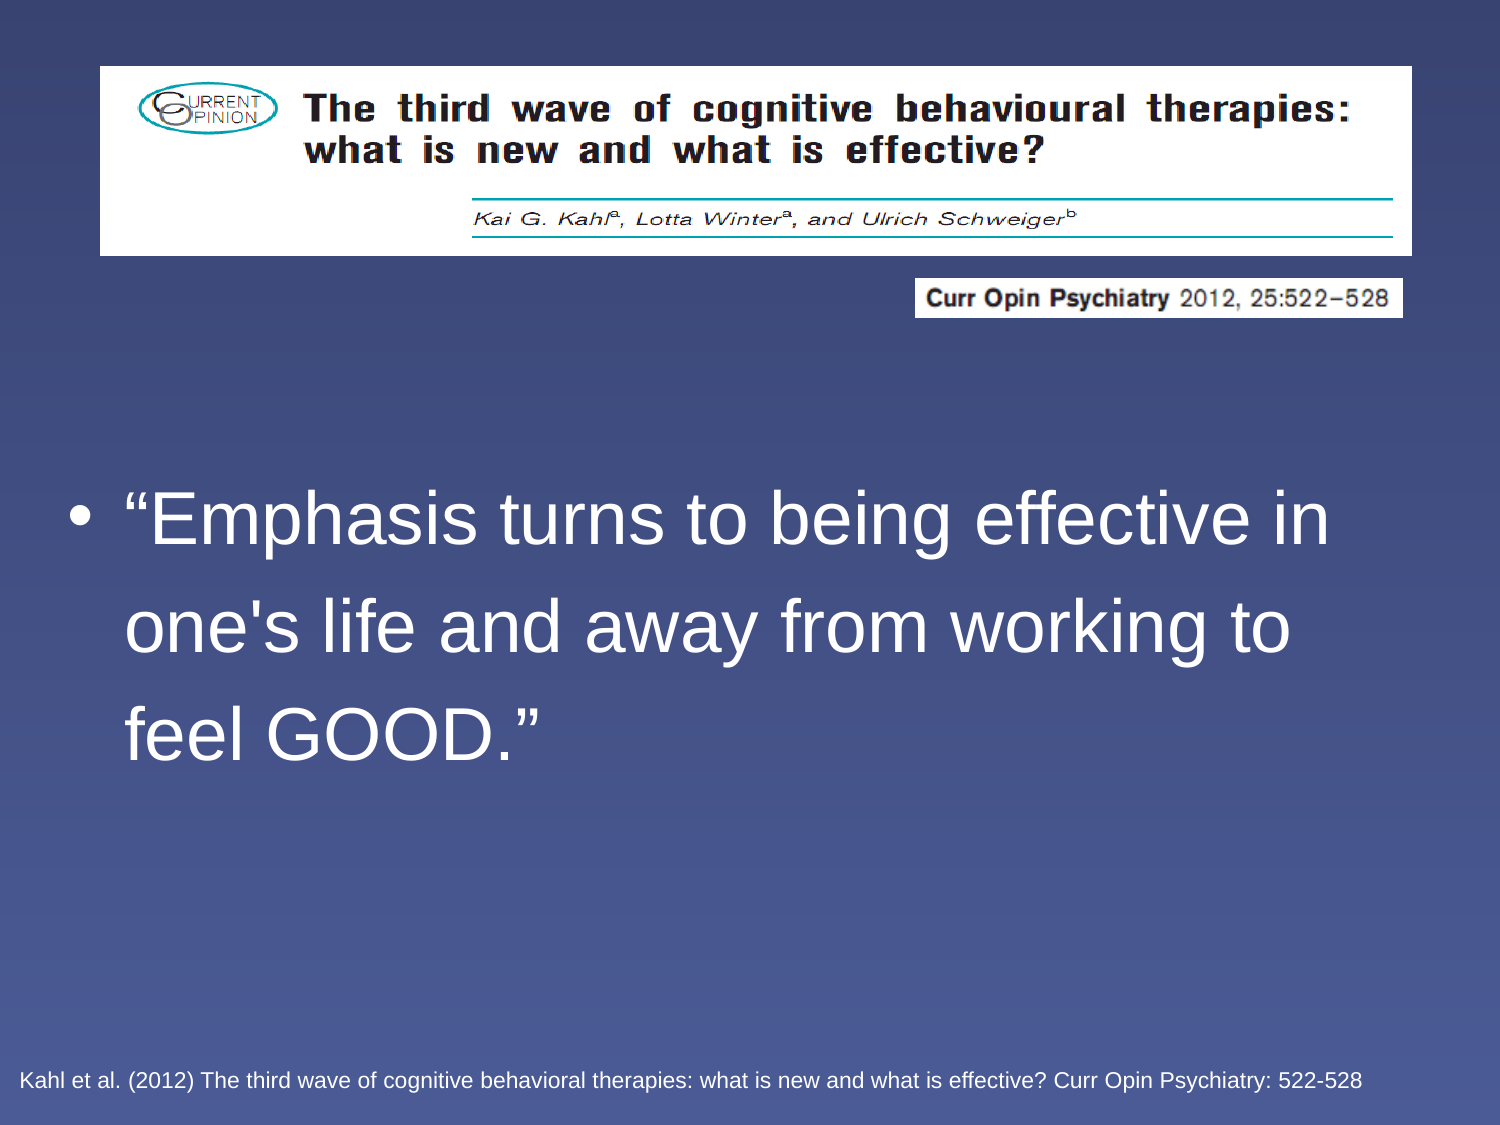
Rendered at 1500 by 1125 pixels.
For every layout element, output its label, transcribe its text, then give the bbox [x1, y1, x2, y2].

picture [100, 66, 1412, 256]
text_box “Emphasis turns to being effective in one's life and away from working to feel GOOD.” [53, 444, 1447, 888]
text_box Kahl et al. (2012) The third wave of cognitive behavioral therapies: what is new and what is effective? Curr Opin Psychiatry: 522-528 [4, 1058, 1500, 1101]
picture [915, 278, 1404, 319]
